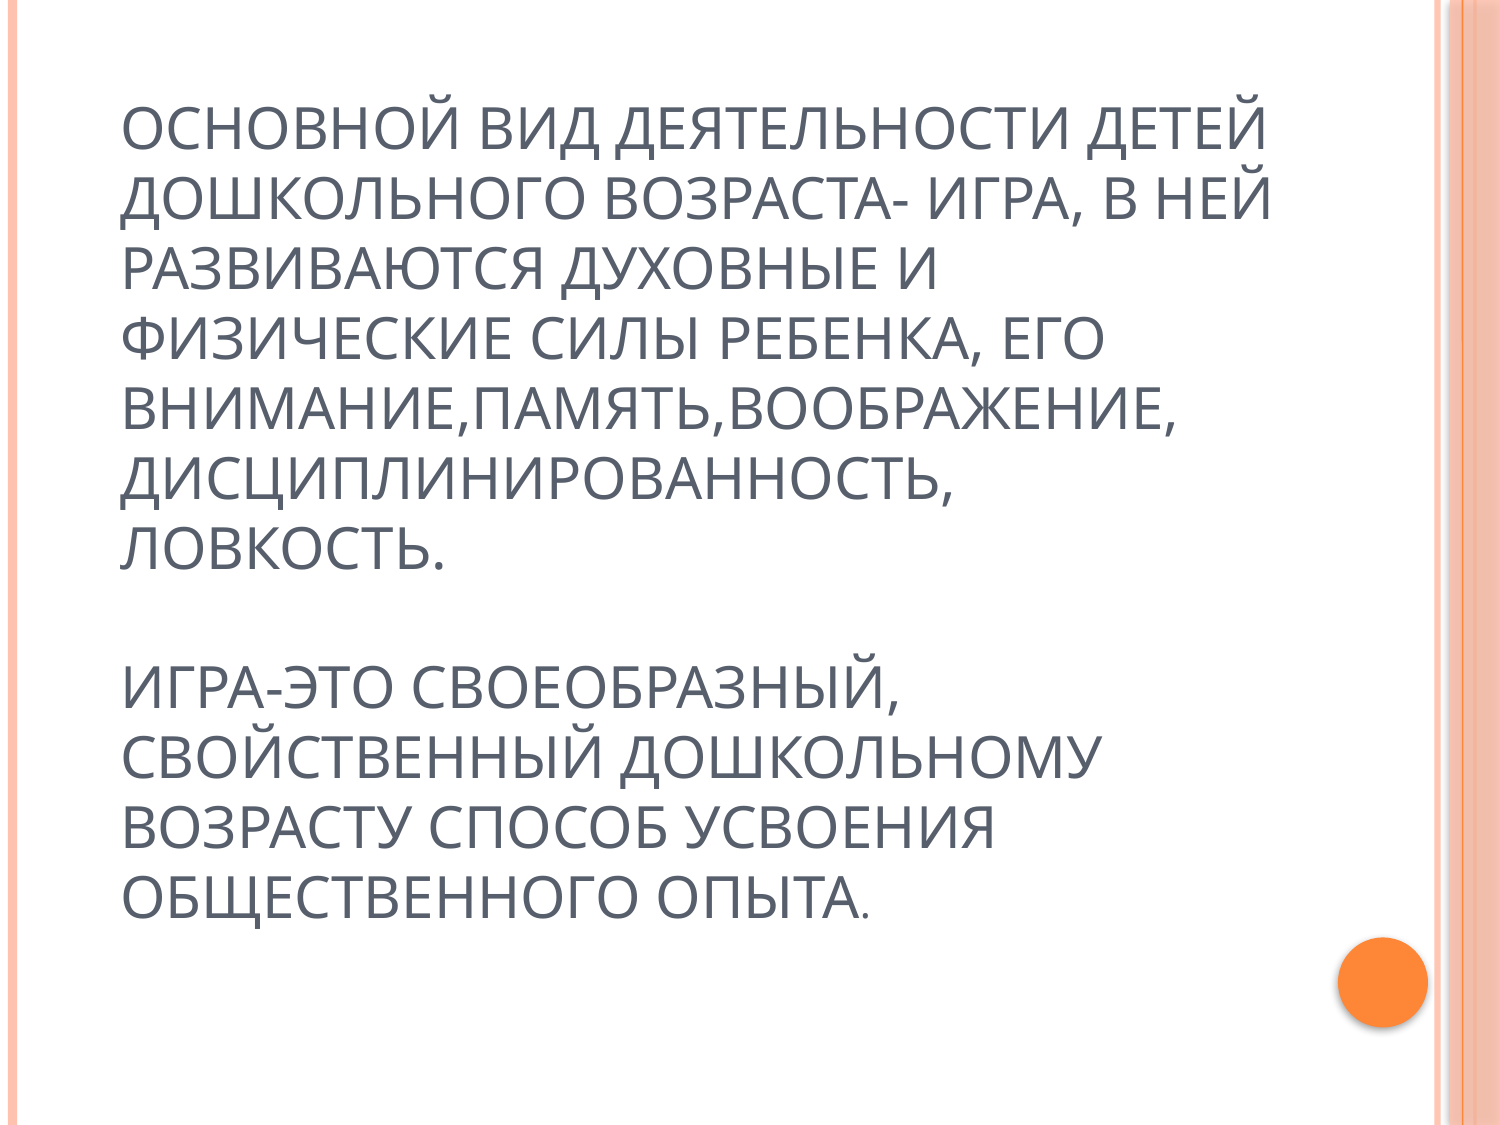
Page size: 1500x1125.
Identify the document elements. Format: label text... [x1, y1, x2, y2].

title Основной вид деятельности детей дошкольного возраста- игра, в ней развиваются духовные и физические силы ребенка, его внимание,память,воображение, дисциплинированность, ловкость. Игра-это своеобразный, свойственный дошкольному возрасту способ усвоения общественного опыта. [105, 82, 1300, 938]
